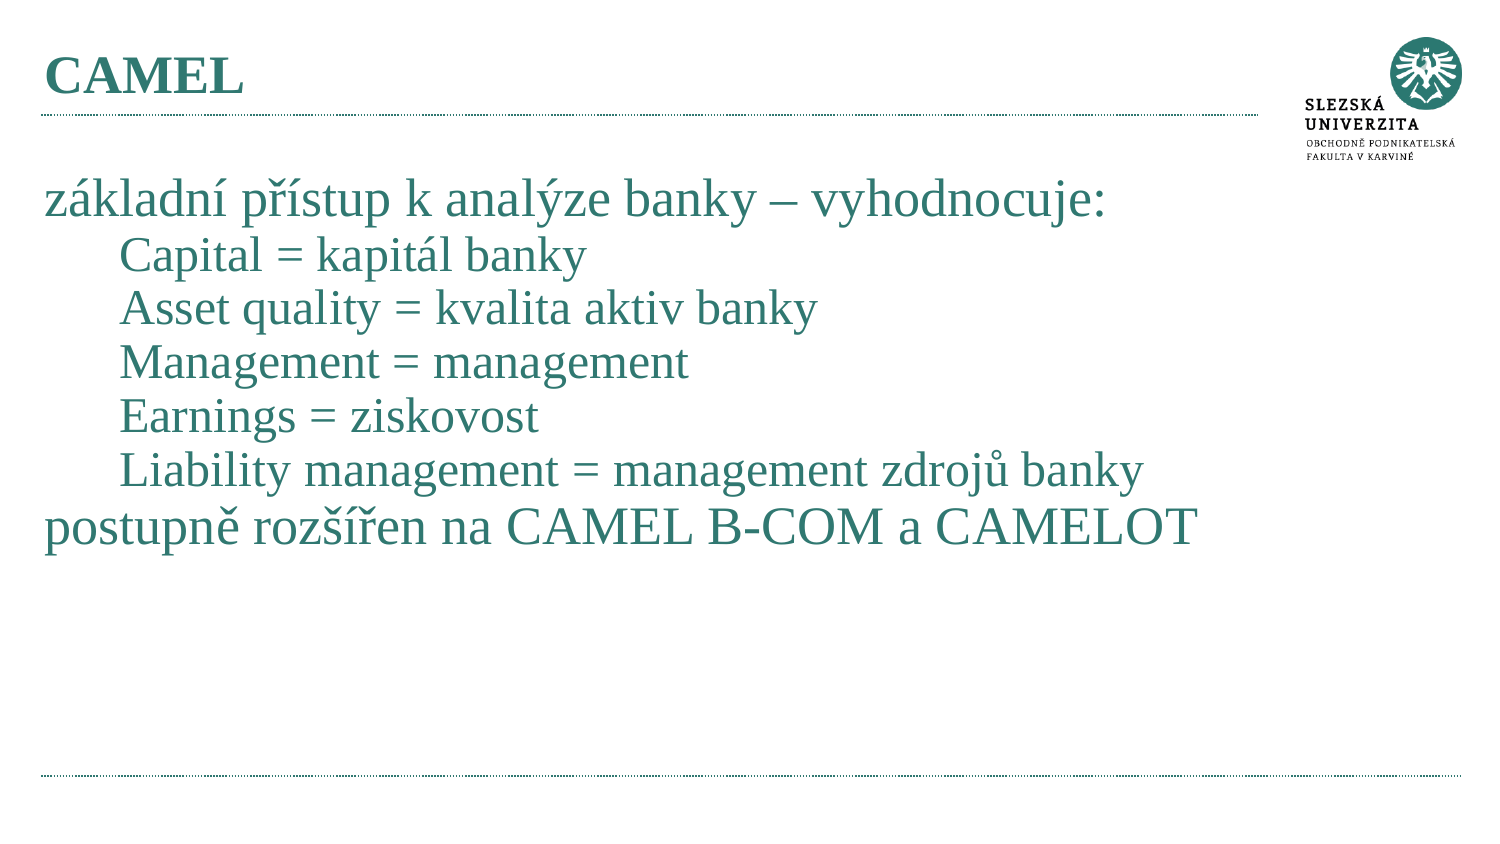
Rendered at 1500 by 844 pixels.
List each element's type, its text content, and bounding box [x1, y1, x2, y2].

title CAMEL [29, 32, 1270, 139]
picture [1305, 37, 1462, 160]
list základní přístup k analýze banky – vyhodnocuje: Capital = kapitál banky Asset quality = kvalita aktiv banky Management = management Earnings = ziskovost Liability management = management zdrojů banky postupně rozšířen na CAMEL B-COM a CAMELOT [29, 161, 1471, 718]
